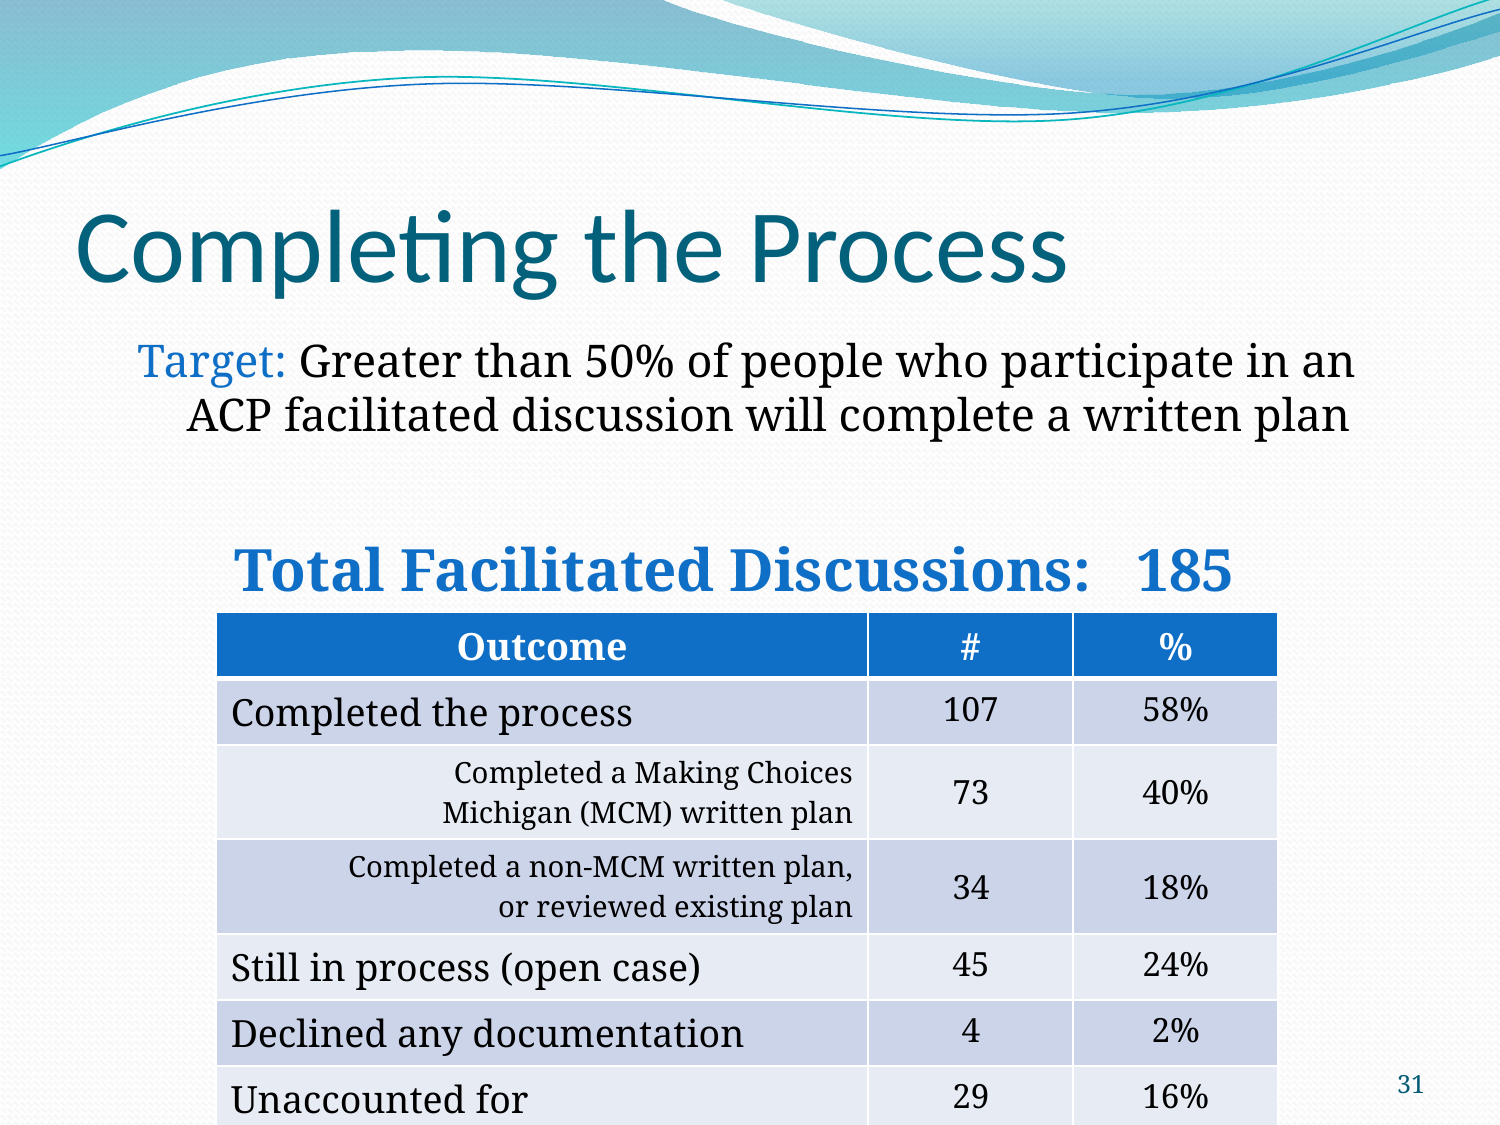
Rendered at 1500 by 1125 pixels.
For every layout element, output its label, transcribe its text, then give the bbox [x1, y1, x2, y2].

table_cell Completed a non-MCM written plan, or reviewed existing plan [217, 840, 867, 933]
text_box Total Facilitated Discussions: 185 [219, 525, 1250, 610]
slide_number 31 [1299, 1042, 1425, 1103]
table_cell 16% [1074, 1067, 1277, 1125]
text_box Target: Greater than 50% of people who participate in an ACP facilitated discussion will complete a written plan [121, 324, 1374, 488]
table_cell 24% [1074, 935, 1277, 999]
table_cell 45 [869, 935, 1072, 999]
title Completing the Process [75, 115, 1438, 303]
table_cell 29 [869, 1067, 1072, 1125]
table_header % [1074, 613, 1277, 676]
table_cell 34 [869, 840, 1072, 933]
table_cell Completed the process [217, 681, 867, 744]
table_cell 2% [1074, 1001, 1277, 1065]
table_cell Completed a Making Choices Michigan (MCM) written plan [217, 746, 867, 838]
table_cell 18% [1074, 840, 1277, 933]
table_cell 4 [869, 1001, 1072, 1065]
table_cell Declined any documentation [217, 1001, 867, 1065]
table_cell 73 [869, 746, 1072, 838]
table_cell Unaccounted for [217, 1067, 867, 1125]
table_cell 40% [1074, 746, 1277, 838]
table_cell 58% [1074, 681, 1277, 744]
table_header Outcome [217, 613, 867, 676]
table_cell Still in process (open case) [217, 935, 867, 999]
table_cell 107 [869, 681, 1072, 744]
table_header # [869, 613, 1072, 676]
